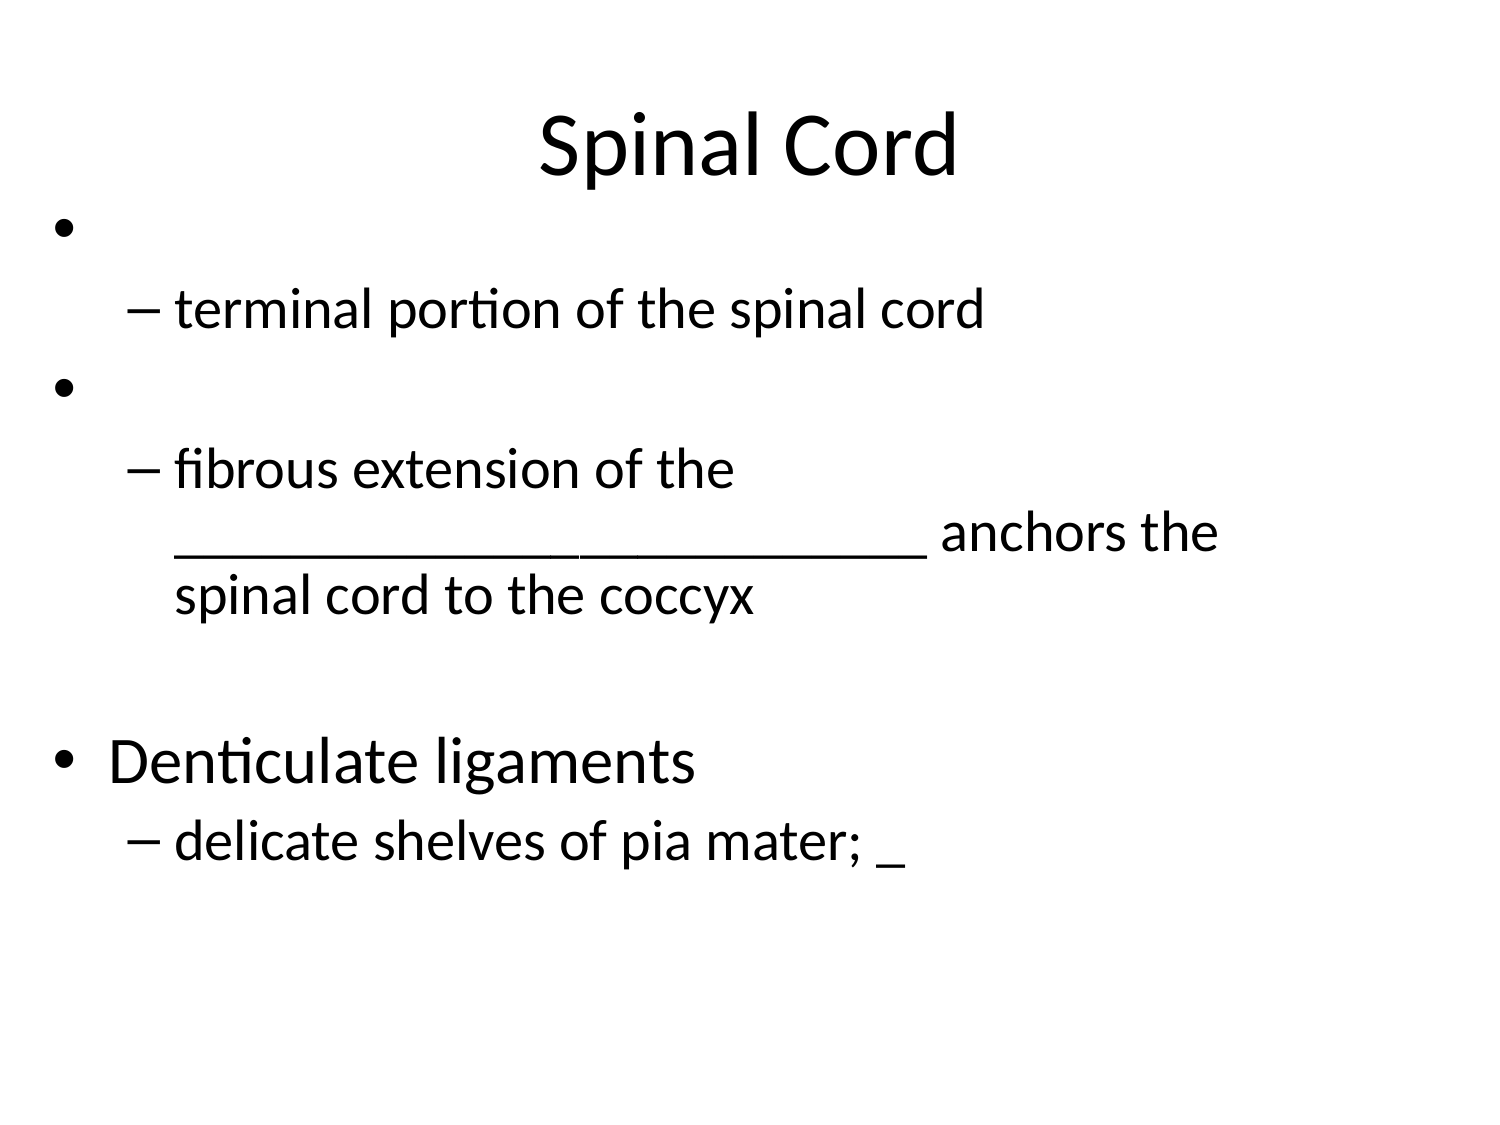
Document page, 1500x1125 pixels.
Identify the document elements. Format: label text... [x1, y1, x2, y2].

list terminal portion of the spinal cord fibrous extension of the __________________________ anchors the spinal cord to the coccyx Denticulate ligaments delicate shelves of pia mater; _ [37, 187, 1363, 1005]
title Spinal Cord [75, 45, 1425, 233]
